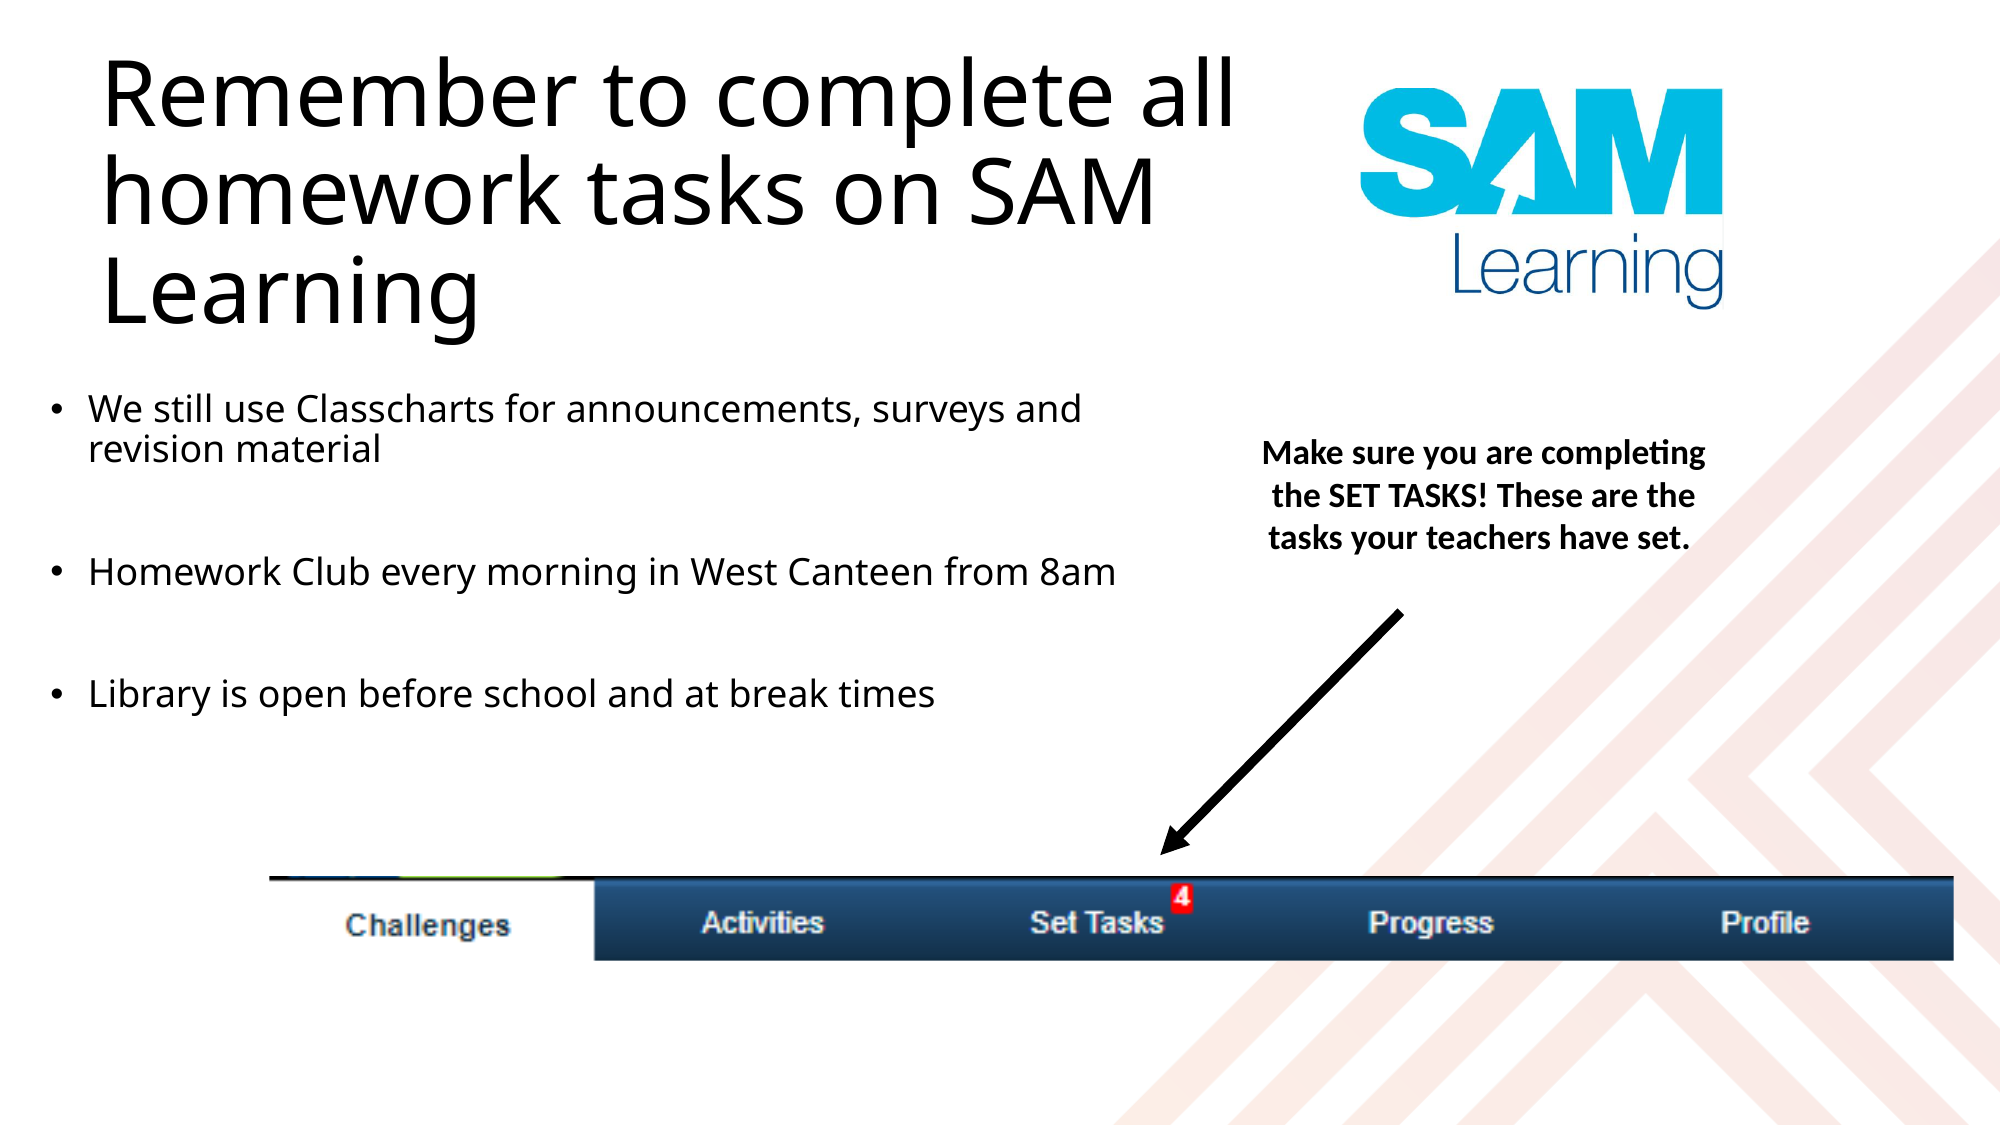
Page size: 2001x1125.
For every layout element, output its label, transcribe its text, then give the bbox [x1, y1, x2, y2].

text_box Make sure you are completing the SET TASKS! These are the tasks your teachers have set. [1243, 421, 1724, 565]
picture [1360, 88, 1724, 312]
text_box Remember to complete all homework tasks on SAM Learning [86, 39, 1361, 431]
text_box We still use Classcharts for announcements, surveys and revision material Homework Club every morning in West Canteen from 8am Library is open before school and at break times [35, 382, 1161, 655]
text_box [1160, 611, 1401, 856]
picture [269, 876, 1954, 961]
